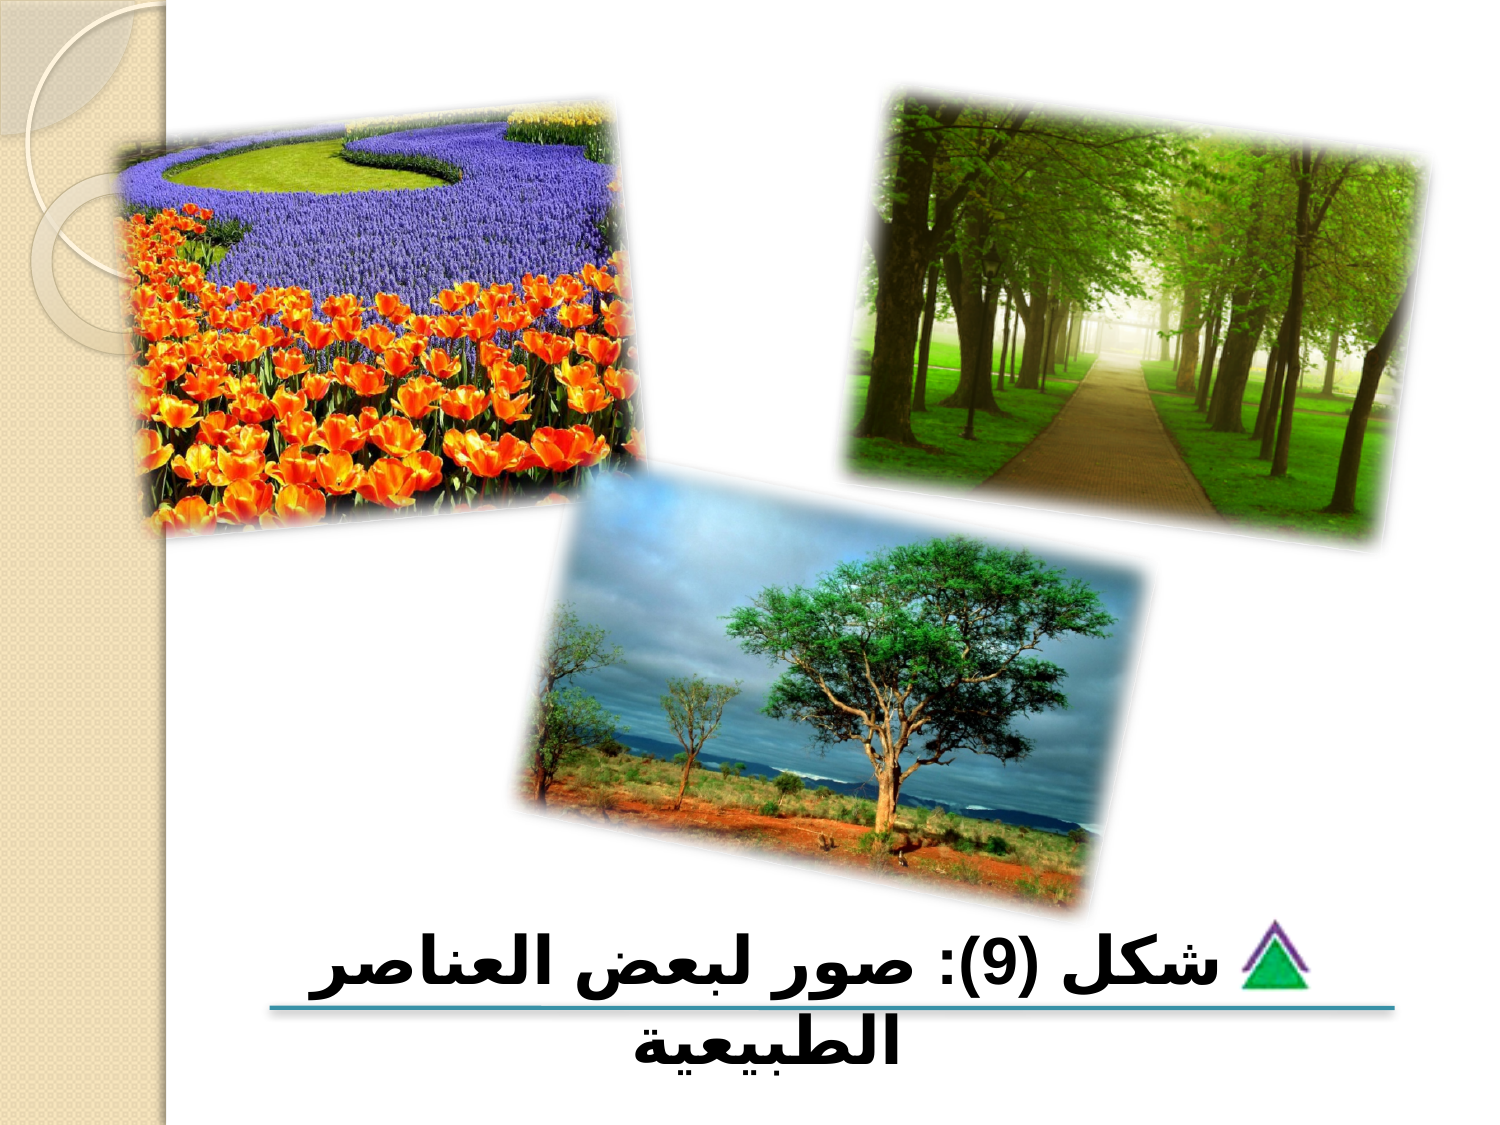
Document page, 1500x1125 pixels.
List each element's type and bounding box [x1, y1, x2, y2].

picture [121, 110, 1409, 895]
text_box [222, 902, 1395, 1009]
